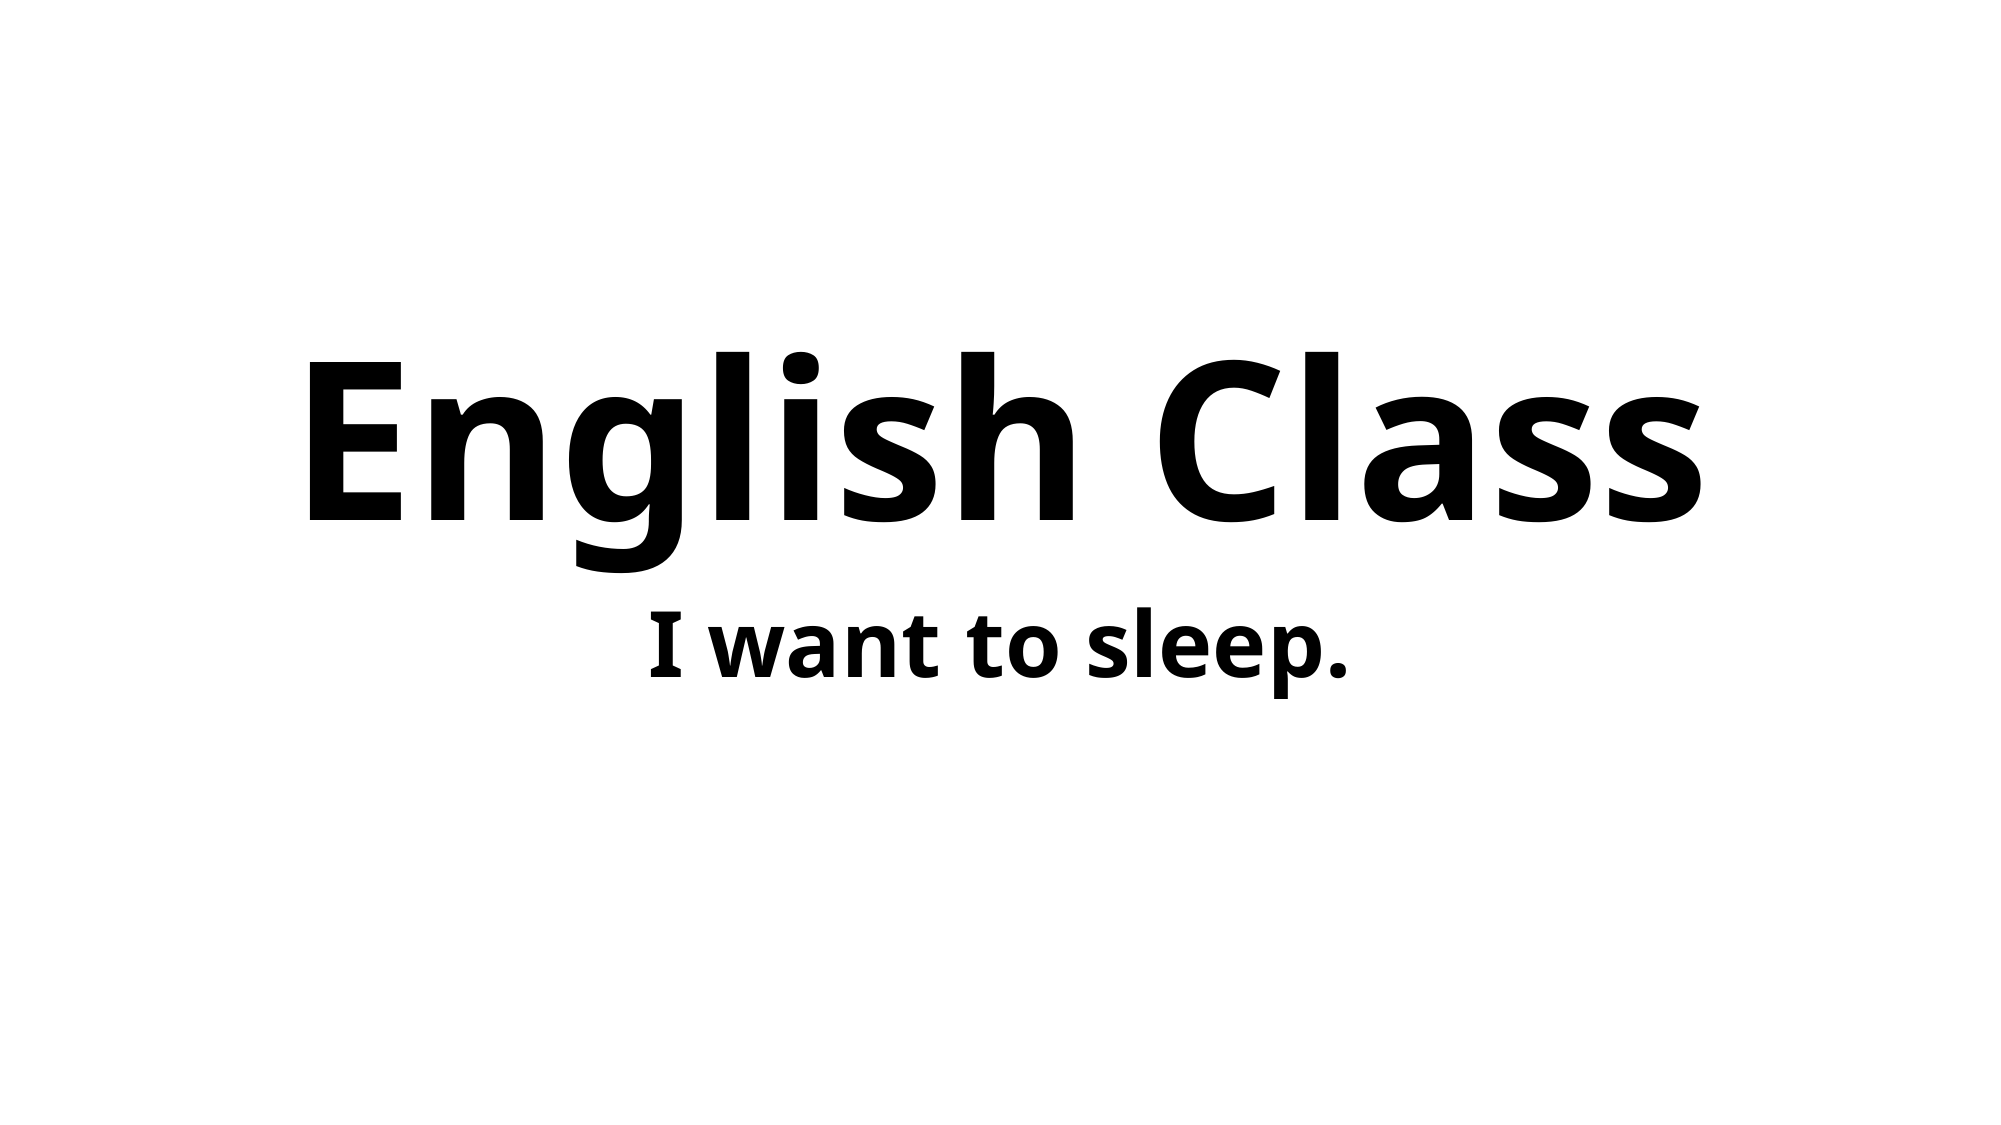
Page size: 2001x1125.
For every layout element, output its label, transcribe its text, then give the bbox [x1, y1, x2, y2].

subtitle I want to sleep. [249, 590, 1750, 863]
title English Class [249, 184, 1750, 576]
